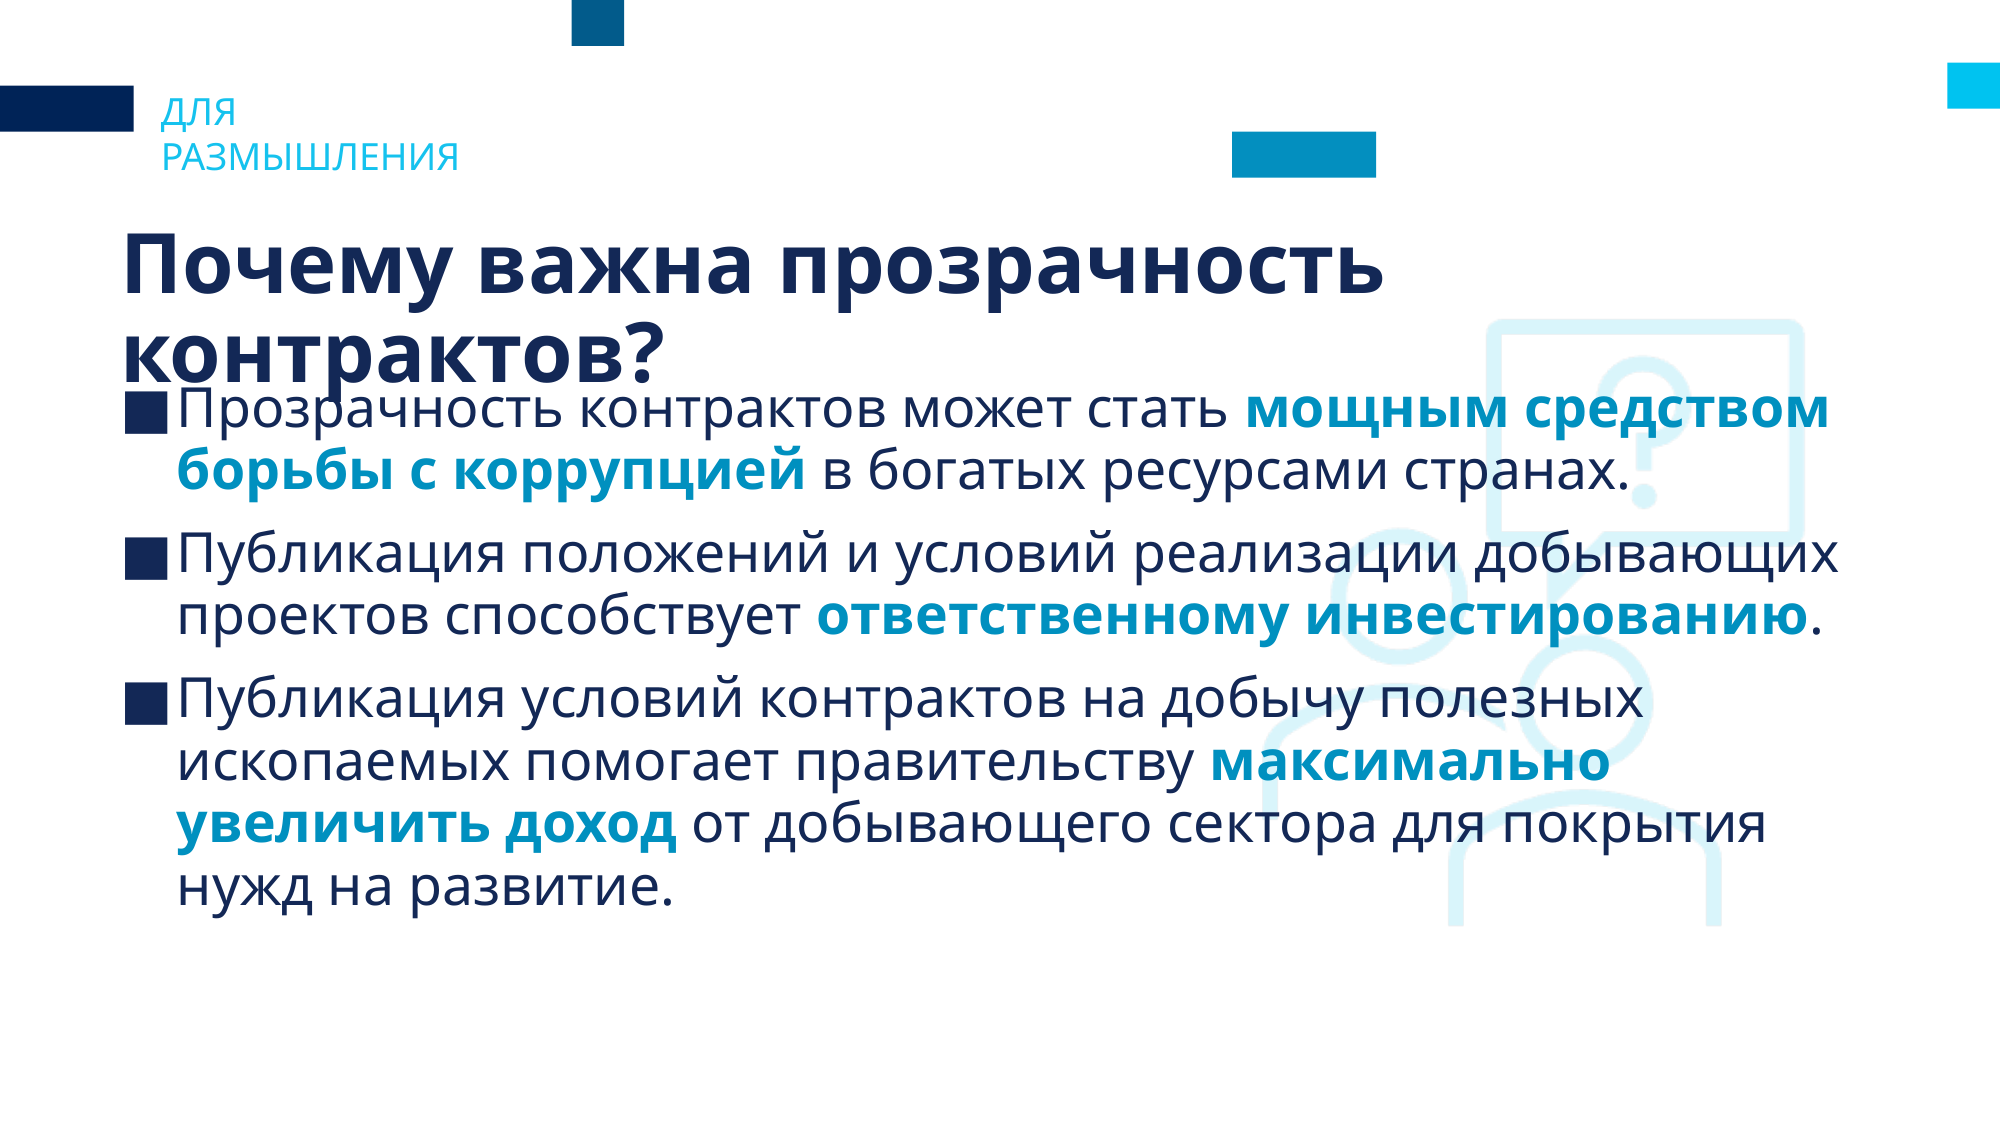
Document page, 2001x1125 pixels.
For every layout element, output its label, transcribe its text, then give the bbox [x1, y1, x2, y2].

picture [1172, 259, 1900, 987]
text_box ДЛЯ РАЗМЫШЛЕНИЯ [131, 80, 536, 186]
title Почему важна прозрачность контрактов? [105, 215, 1895, 326]
list Прозрачность контрактов может стать мощным средством борьбы с коррупцией в богатых ресурсами странах. Публикация положений и условий реализации добывающих проектов способствует ответственному инвестированию. Публикация условий контрактов на добычу полезных ископаемых помогает правительству максимально увеличить доход от добывающего сектора для покрытия нужд на развитие. [105, 369, 1875, 1043]
